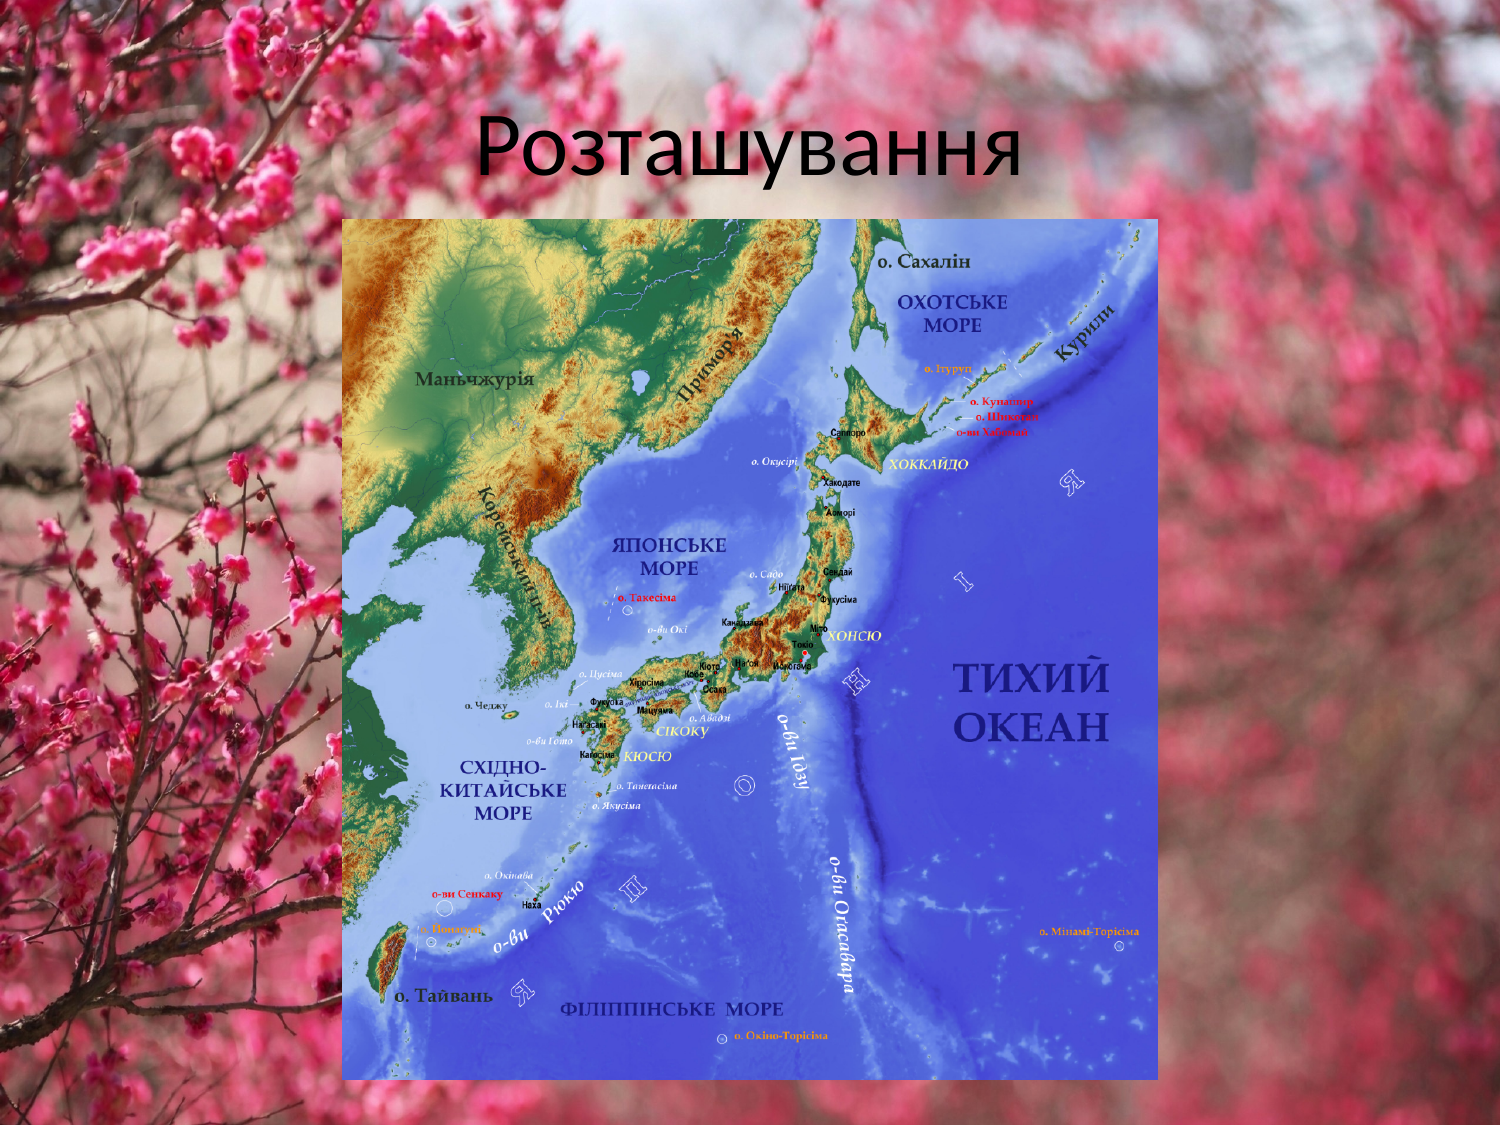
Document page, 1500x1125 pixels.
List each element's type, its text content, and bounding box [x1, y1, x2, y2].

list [342, 219, 1158, 1080]
picture [0, 0, 1500, 1125]
title Розташування [75, 45, 1425, 233]
